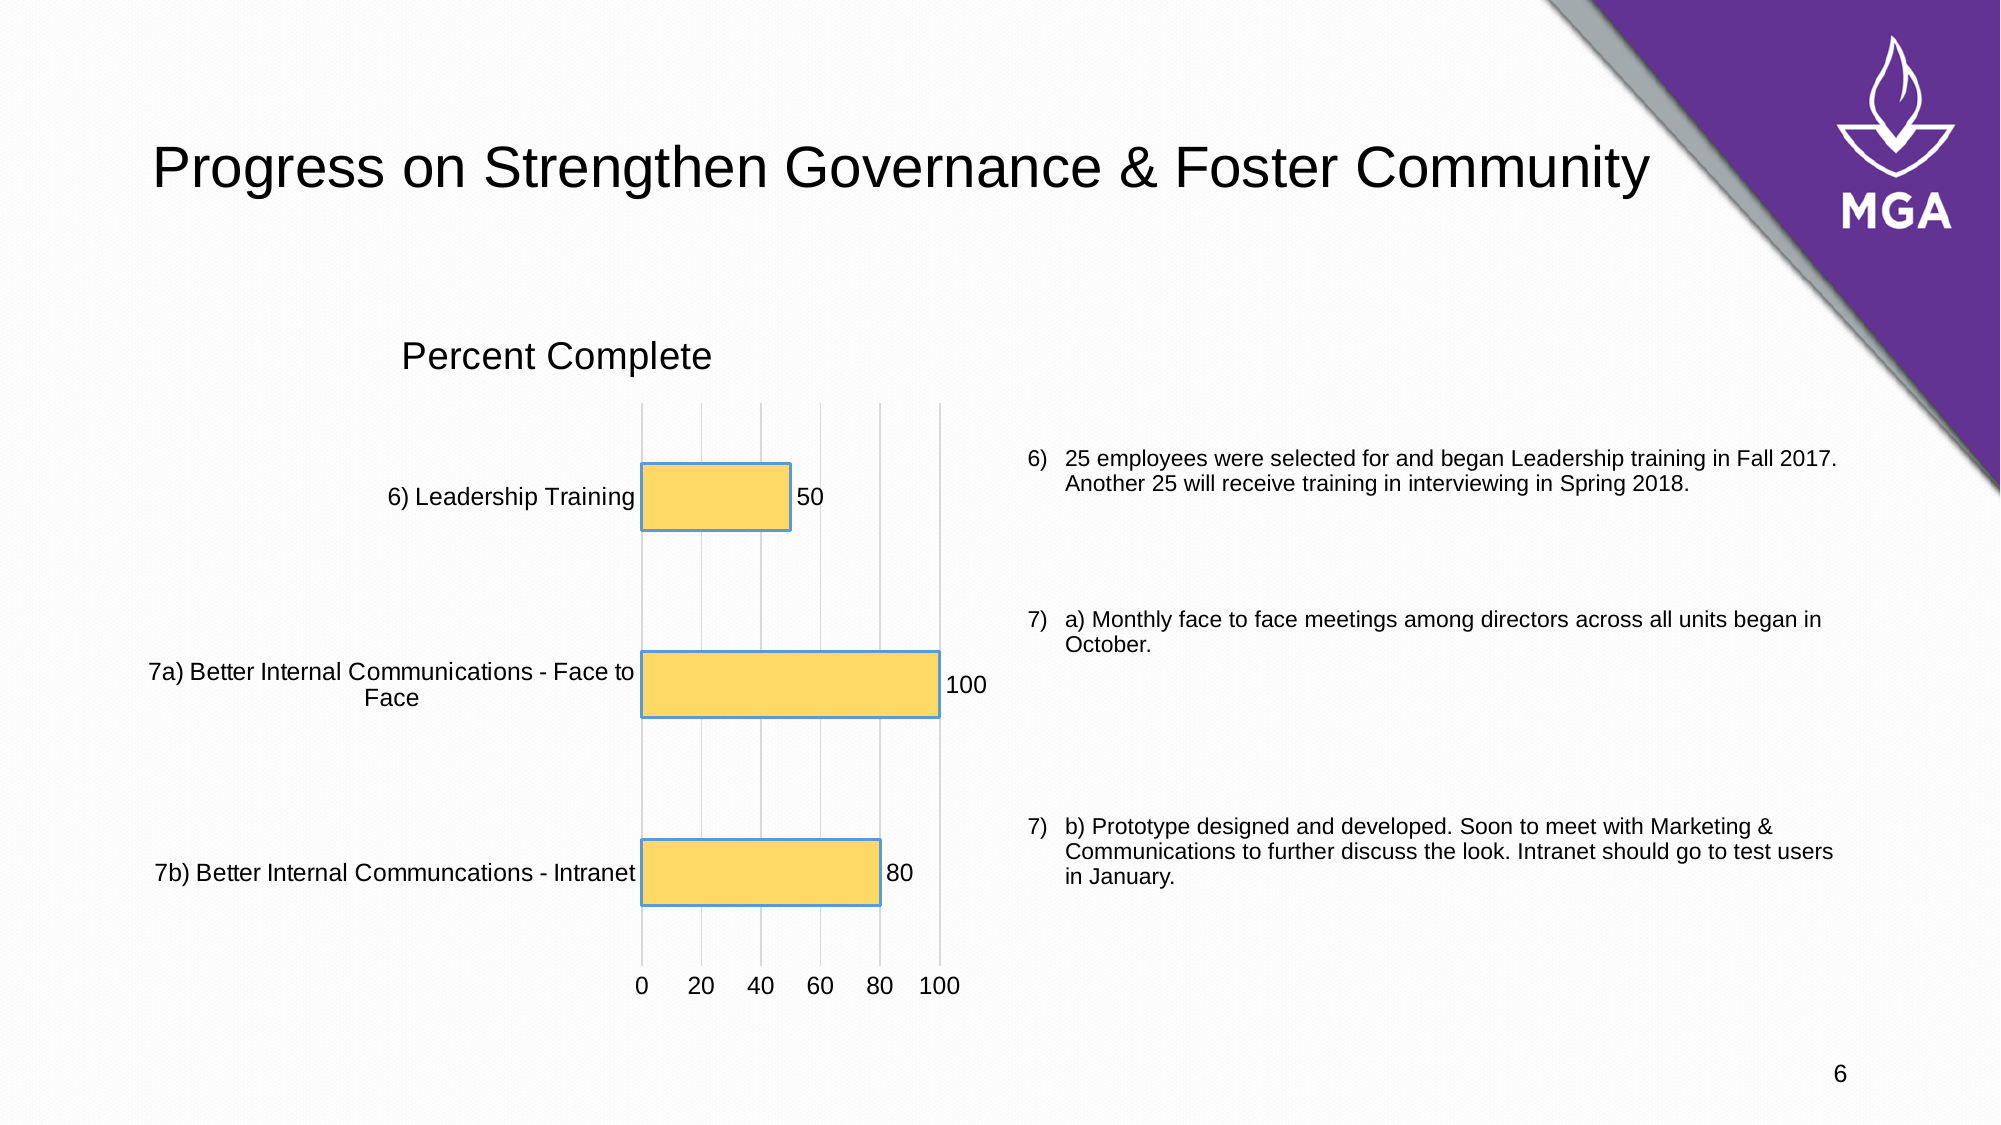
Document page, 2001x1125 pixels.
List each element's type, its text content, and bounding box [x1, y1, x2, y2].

slide_number 6 [1412, 1042, 1863, 1103]
list 25 employees were selected for and began Leadership training in Fall 2017. Another 25 will receive training in interviewing in Spring 2018. a) Monthly face to face meetings among directors across all units began in October. b) Prototype designed and developed. Soon to meet with Marketing & Communications to further discuss the look. Intranet should go to test users in January. [1012, 299, 1863, 1014]
chart [137, 299, 988, 1014]
picture [0, 0, 2001, 1125]
title Progress on Strengthen Governance & Foster Community [137, 59, 1863, 278]
